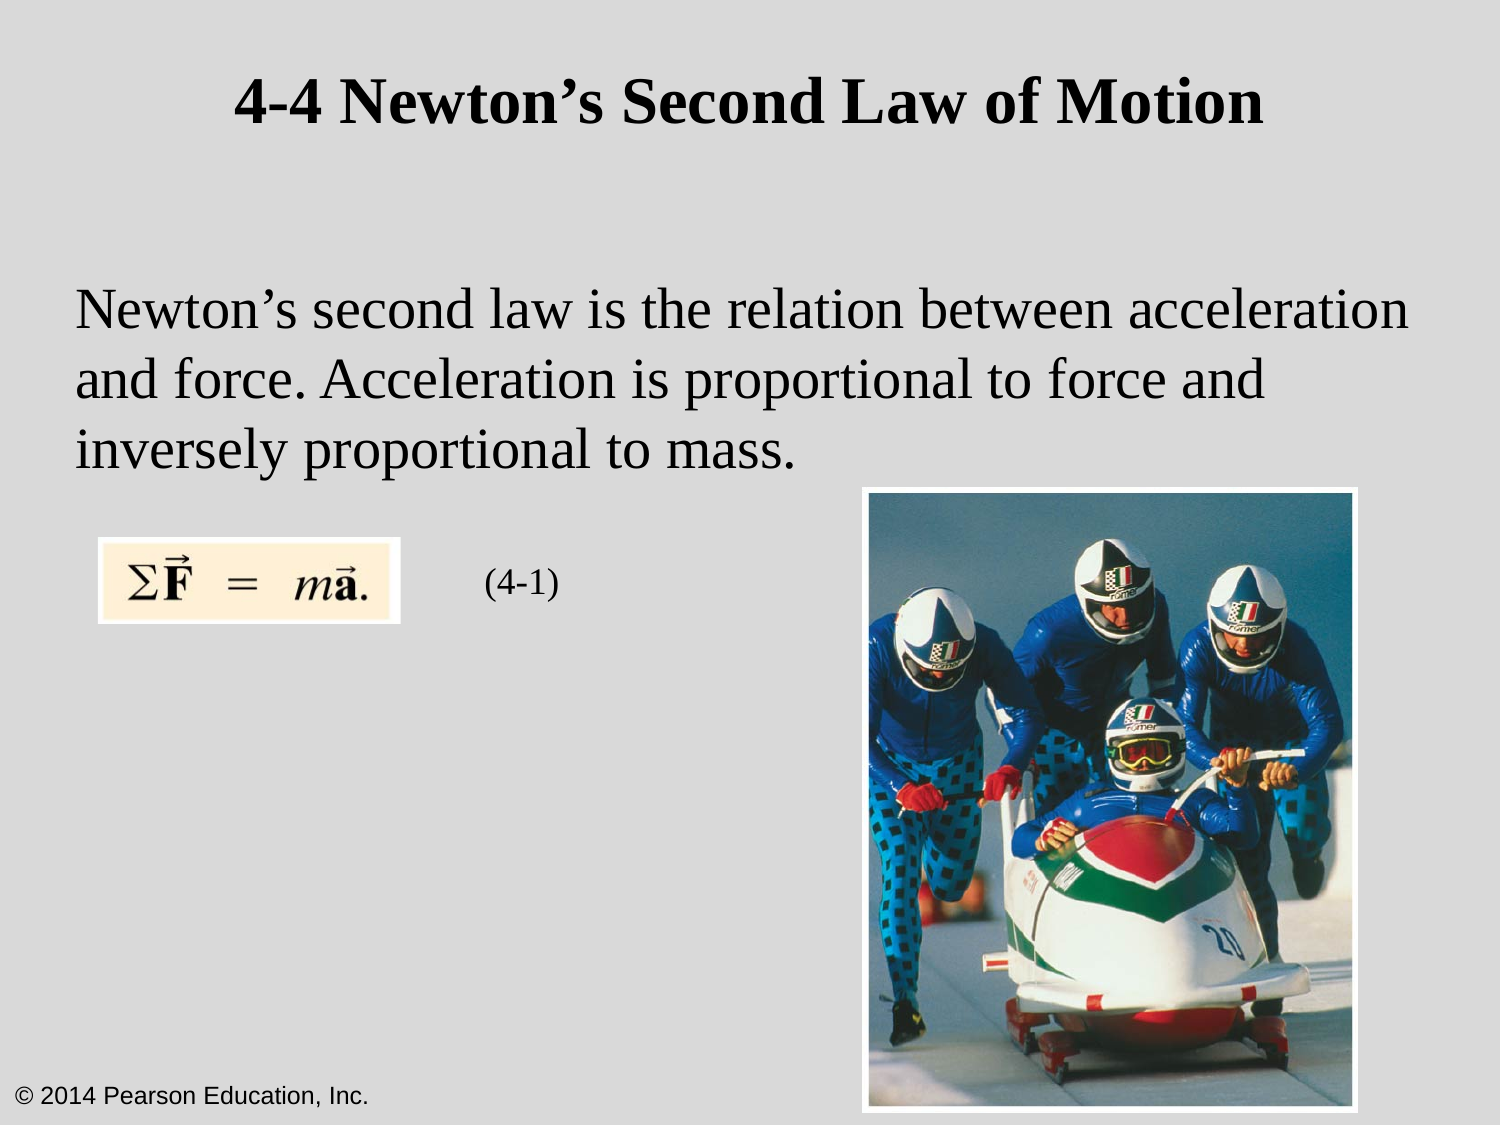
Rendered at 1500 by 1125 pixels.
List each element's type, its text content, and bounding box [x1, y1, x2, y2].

picture [862, 487, 1358, 1113]
list Newton’s second law is the relation between acceleration and force. Acceleration is proportional to force and inversely proportional to mass. [75, 262, 1425, 1005]
picture [97, 537, 401, 624]
title 4-4 Newton’s Second Law of Motion [75, 2, 1425, 191]
slide_number © 2014 Pearson Education, Inc. [0, 1065, 401, 1125]
text_box (4-1) [469, 549, 575, 610]
